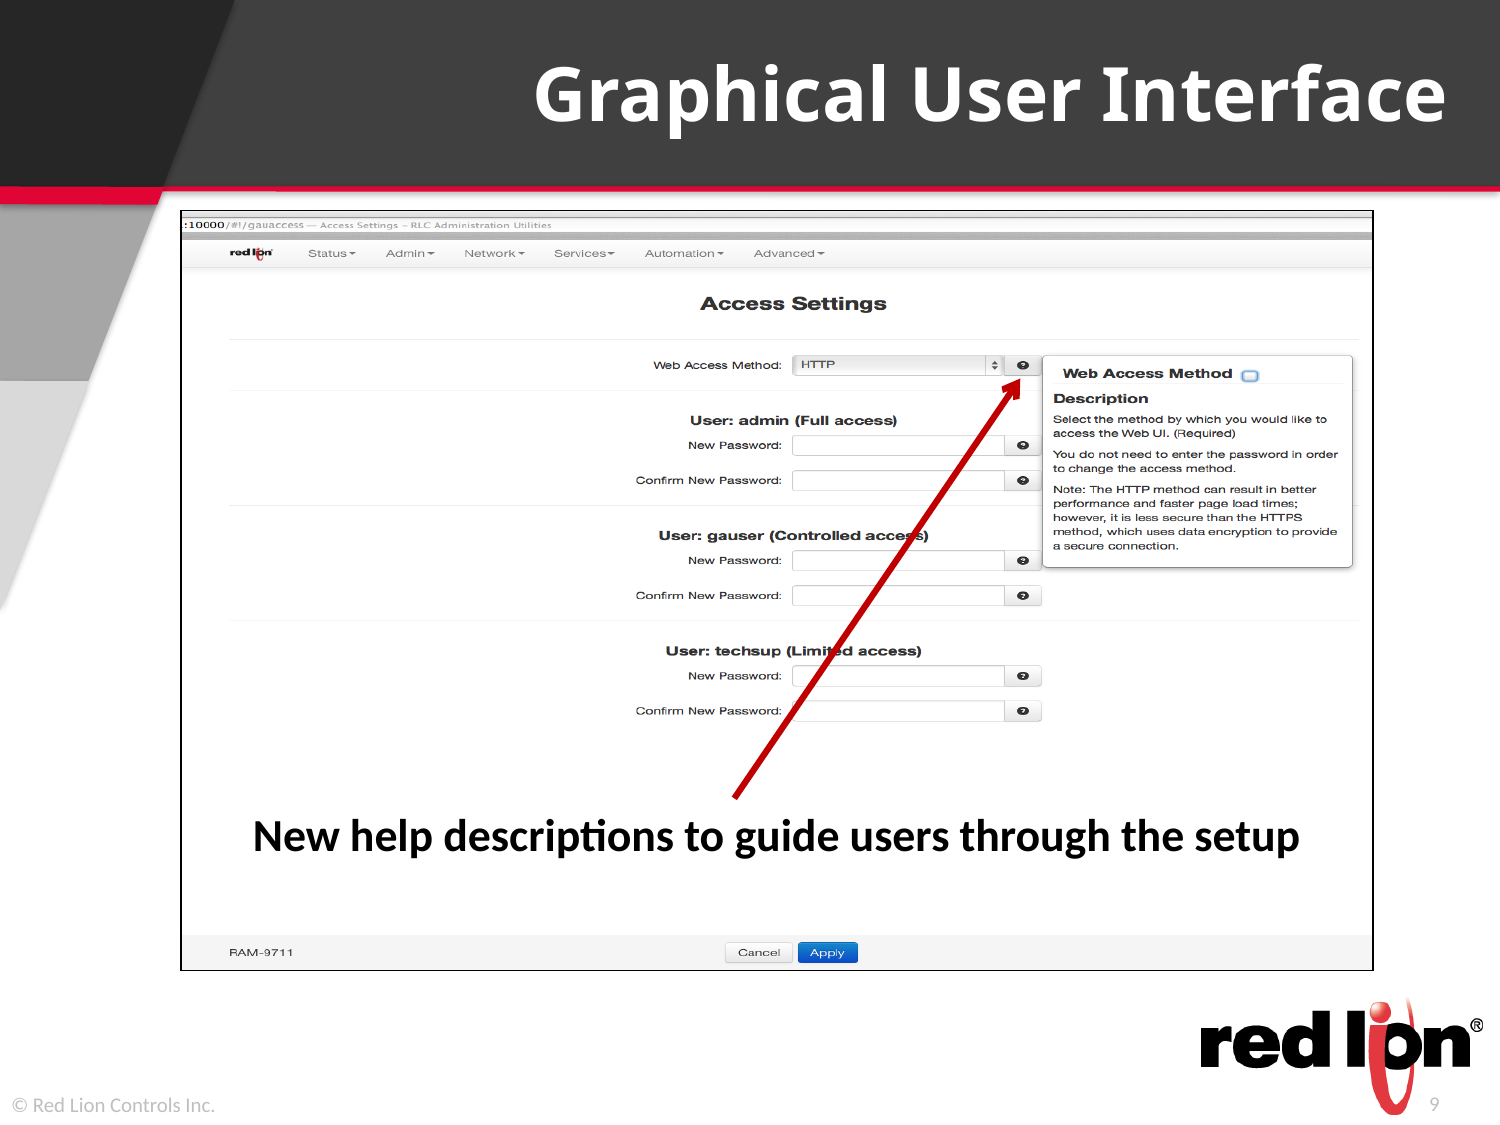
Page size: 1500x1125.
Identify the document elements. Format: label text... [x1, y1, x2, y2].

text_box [733, 378, 1021, 799]
picture [1201, 995, 1483, 1115]
title Graphical User Interface [187, 35, 1463, 148]
picture [181, 211, 1373, 970]
